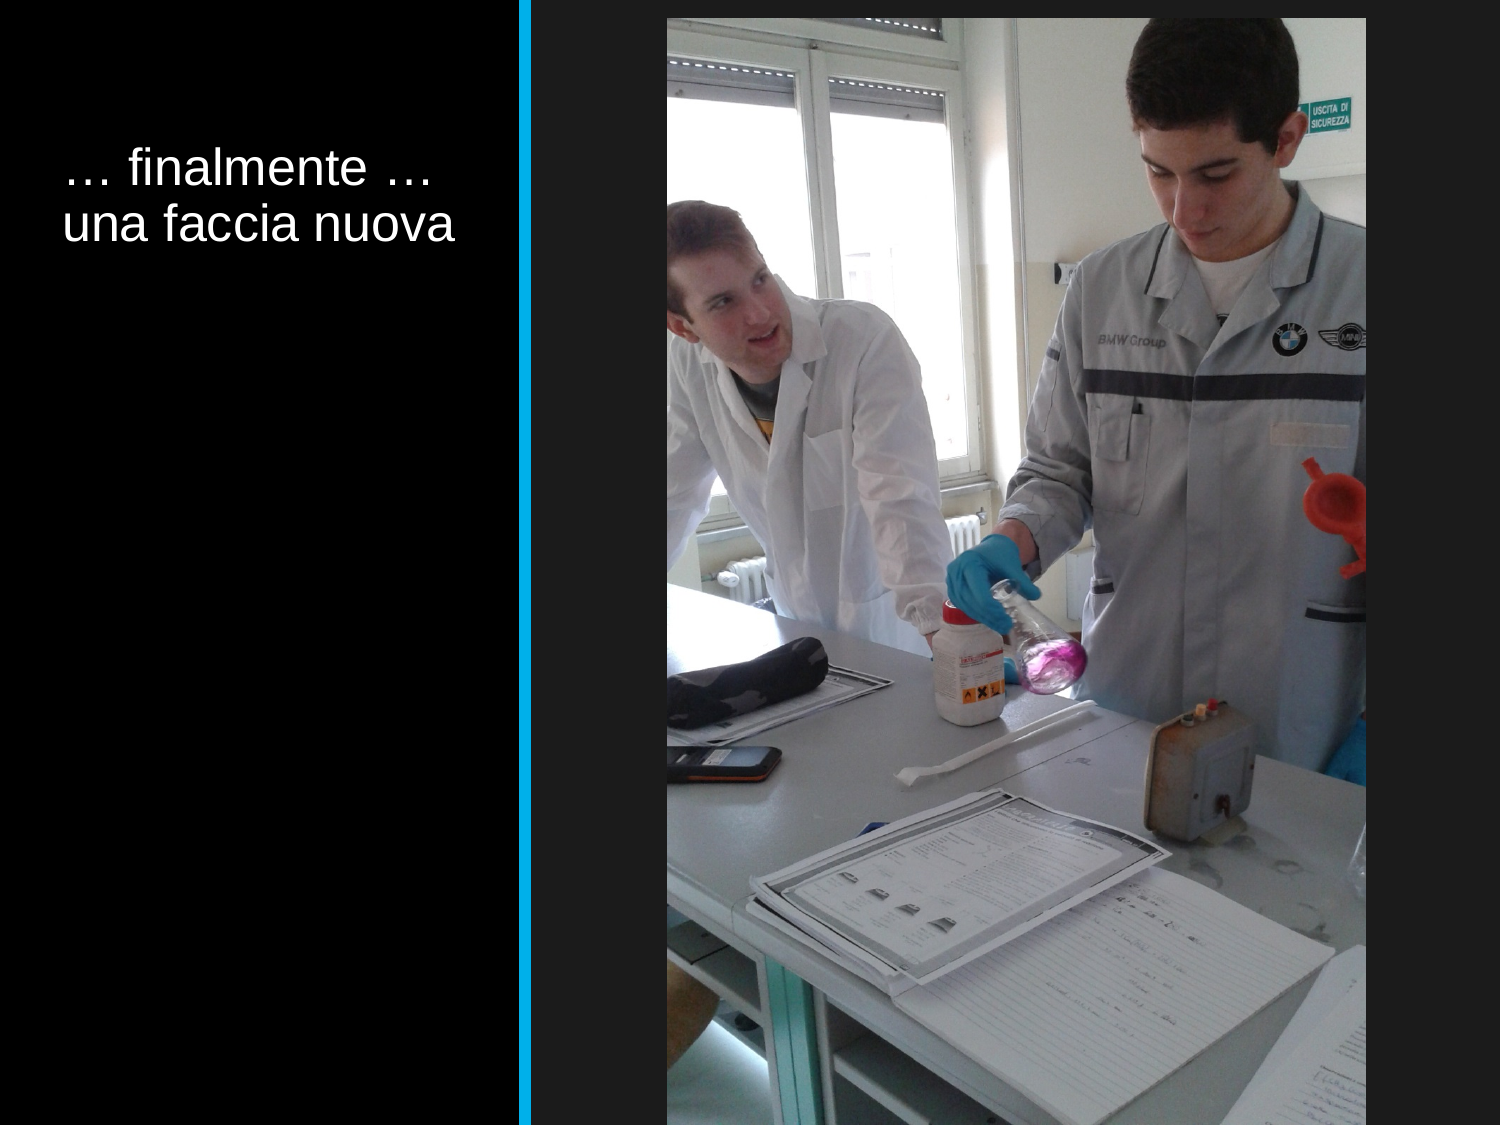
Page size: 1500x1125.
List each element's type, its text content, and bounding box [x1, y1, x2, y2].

title … finalmente … una faccia nuova [46, 76, 479, 340]
picture [667, 18, 1366, 1125]
